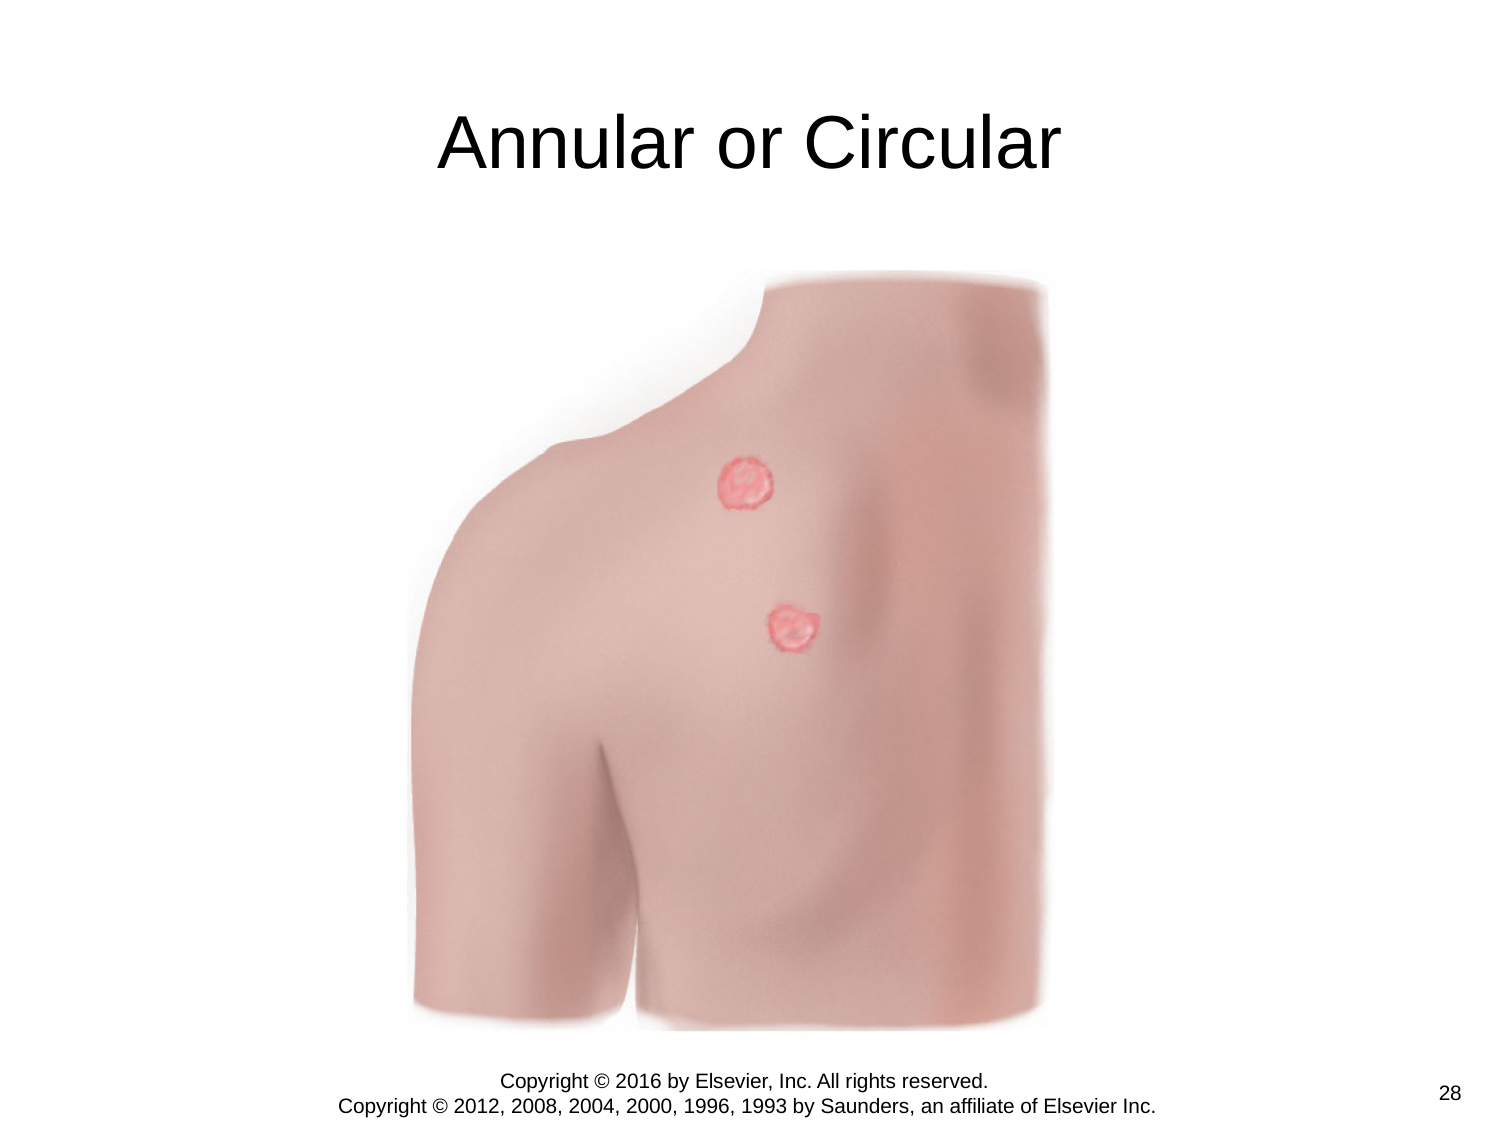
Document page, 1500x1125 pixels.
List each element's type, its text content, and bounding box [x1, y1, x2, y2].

picture [406, 270, 1058, 1039]
title Annular or Circular [75, 45, 1425, 233]
slide_number 28 [1400, 1060, 1495, 1123]
